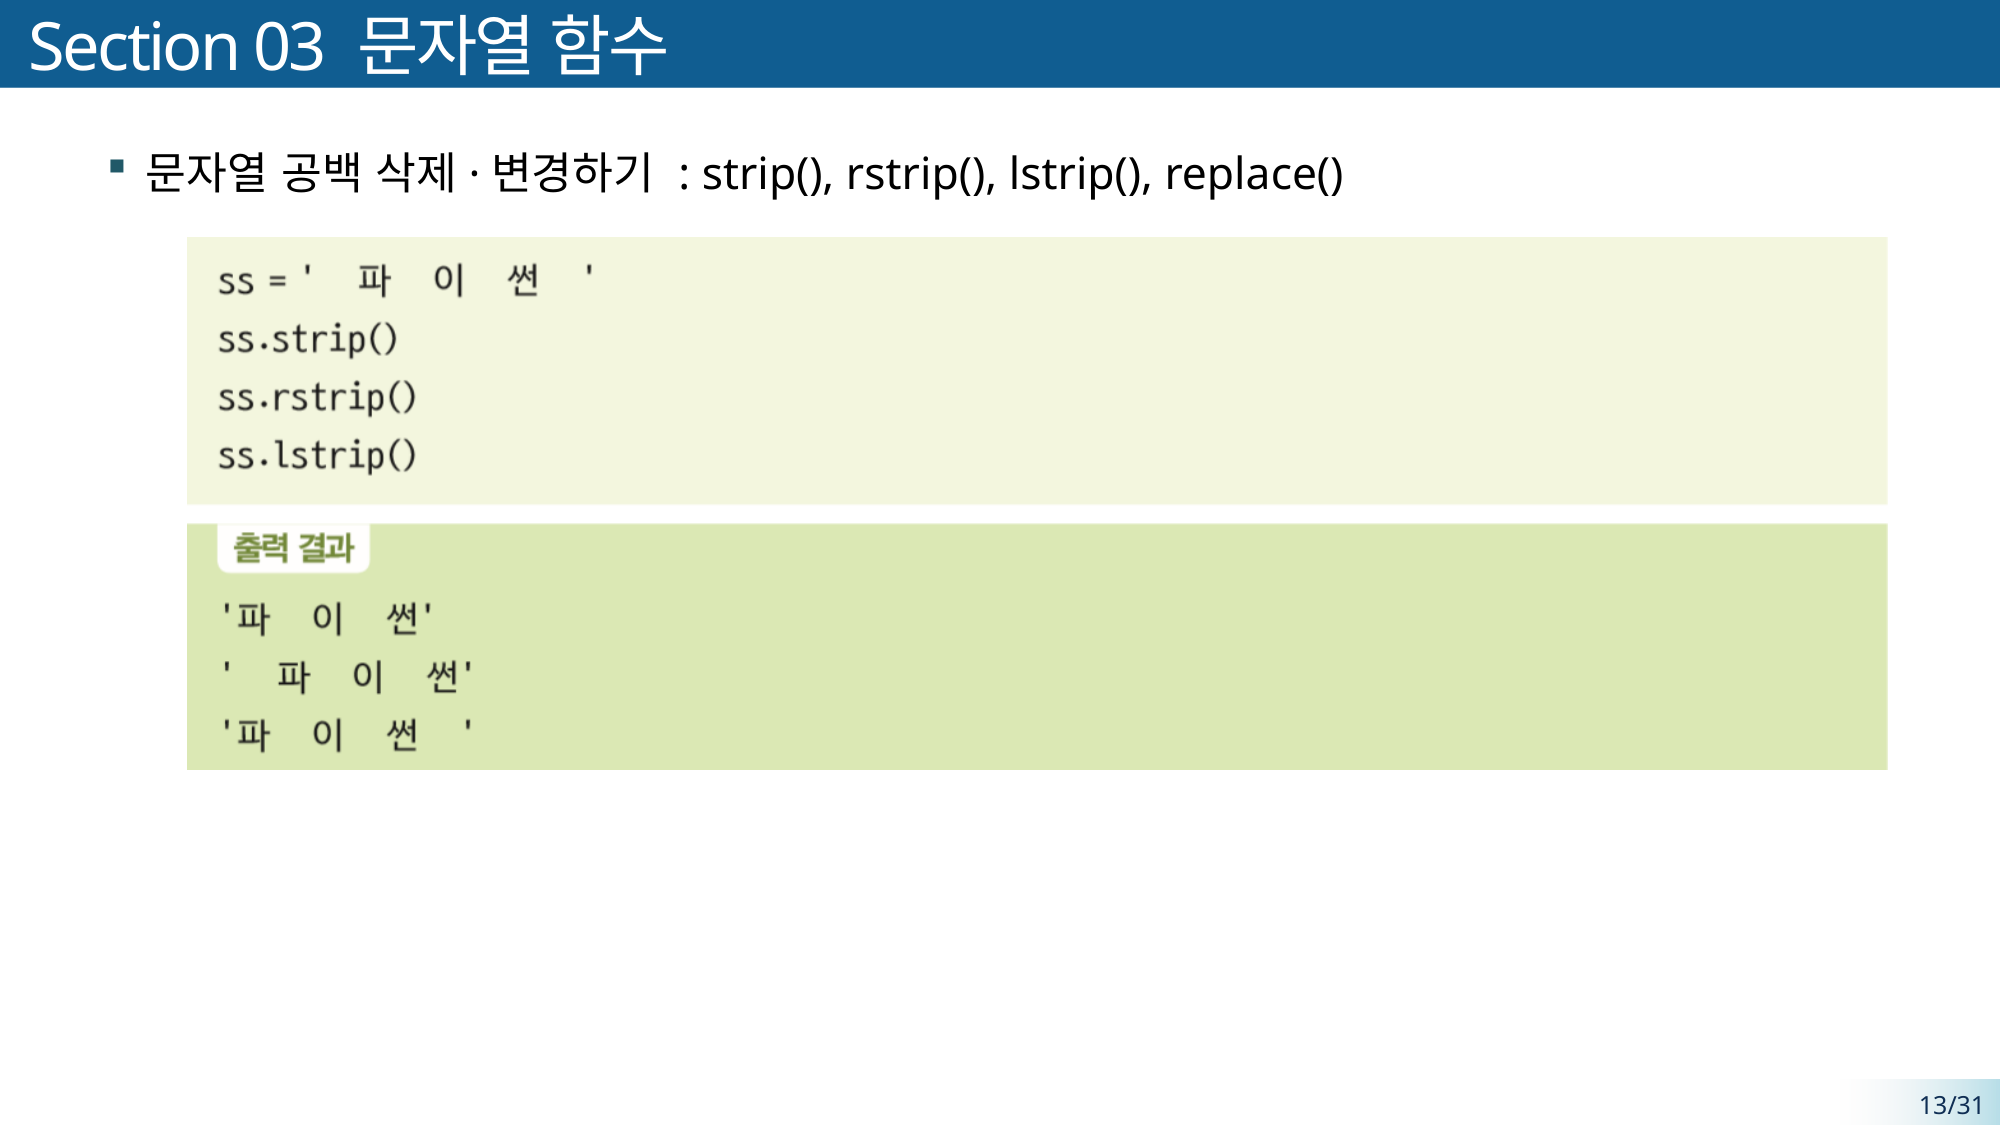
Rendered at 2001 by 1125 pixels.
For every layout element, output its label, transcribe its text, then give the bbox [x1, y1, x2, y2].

picture [187, 237, 1888, 770]
title Section 03 문자열 함수 [13, 4, 1717, 83]
list 문자열 공백 삭제·변경하기 : strip(), rstrip(), lstrip(), replace() [13, 126, 1975, 1057]
